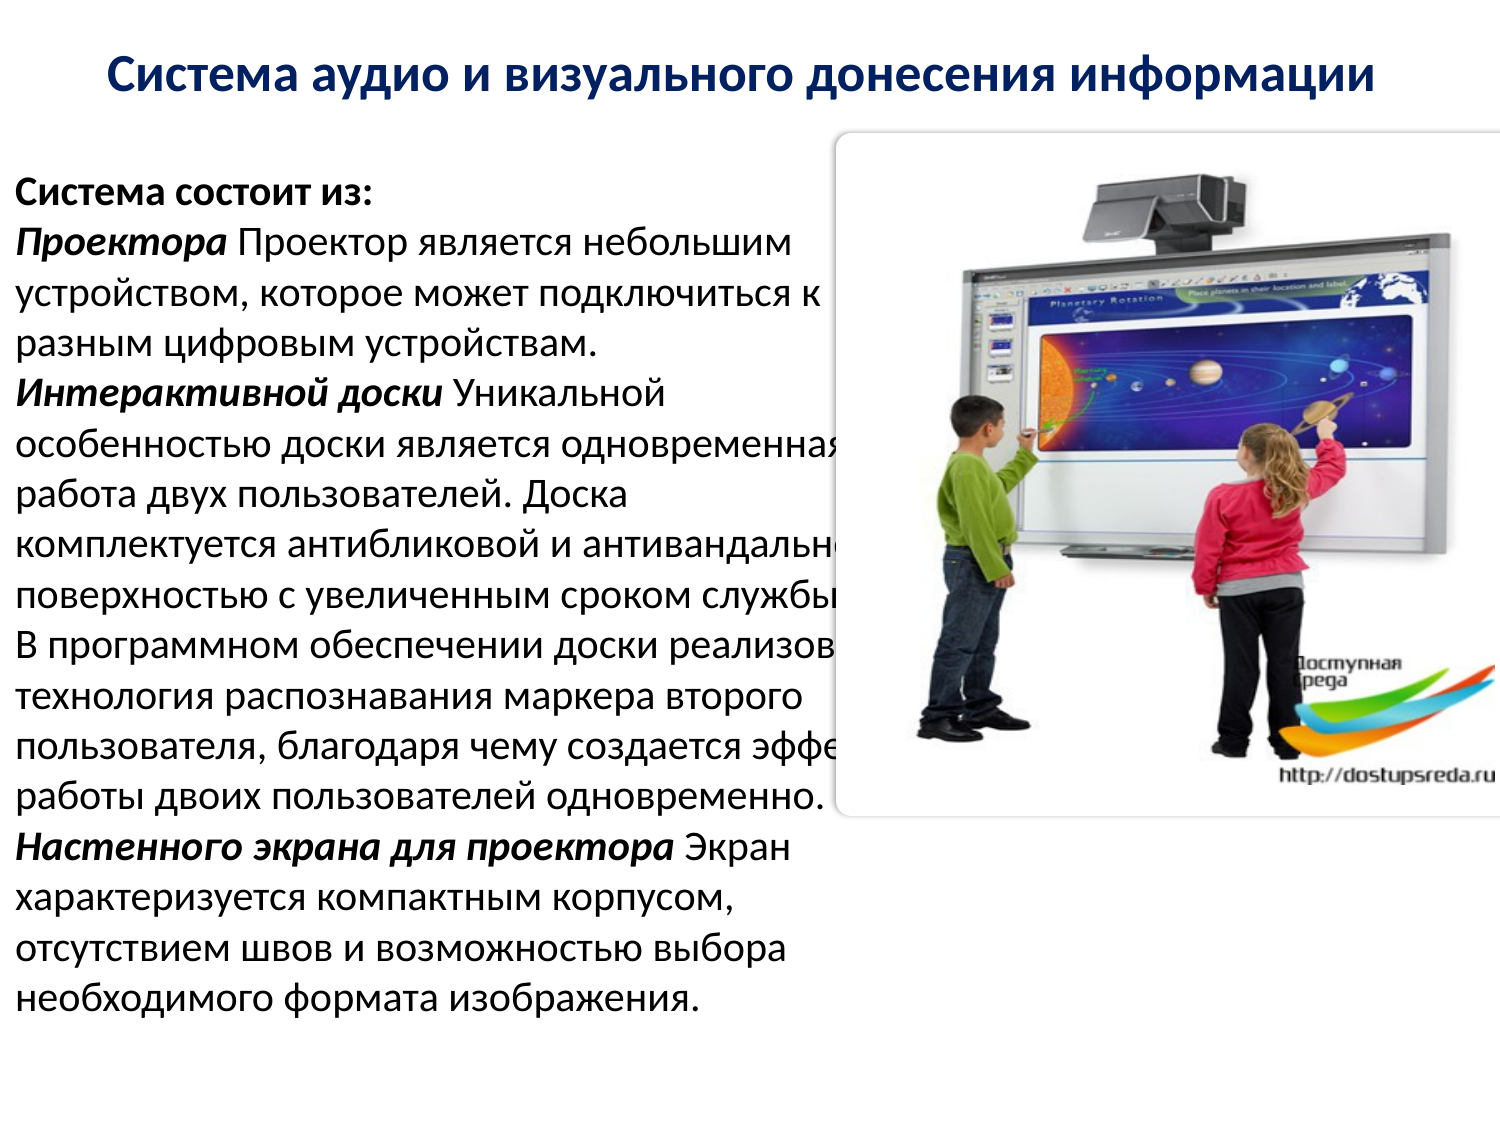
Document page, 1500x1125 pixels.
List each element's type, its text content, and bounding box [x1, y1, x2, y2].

list Система состоит из: Проектора Проектор является небольшим устройством, которое может подключиться к разным цифровым устройствам. Интерактивной доски Уникальной особенностью доски является одновременная работа двух пользователей. Доска комплектуется антибликовой и антивандальной поверхностью с увеличенным сроком службы. В программном обеспечении доски реализована технология распознавания маркера второго пользователя, благодаря чему создается эффект работы двоих пользователей одновременно. Настенного экрана для проектора Экран характеризуется компактным корпусом, отсутствием швов и возможностью выбора необходимого формата изображения. [0, 105, 914, 1090]
title Система аудио и визуального донесения информации [46, 23, 1449, 118]
picture [866, 163, 1495, 786]
